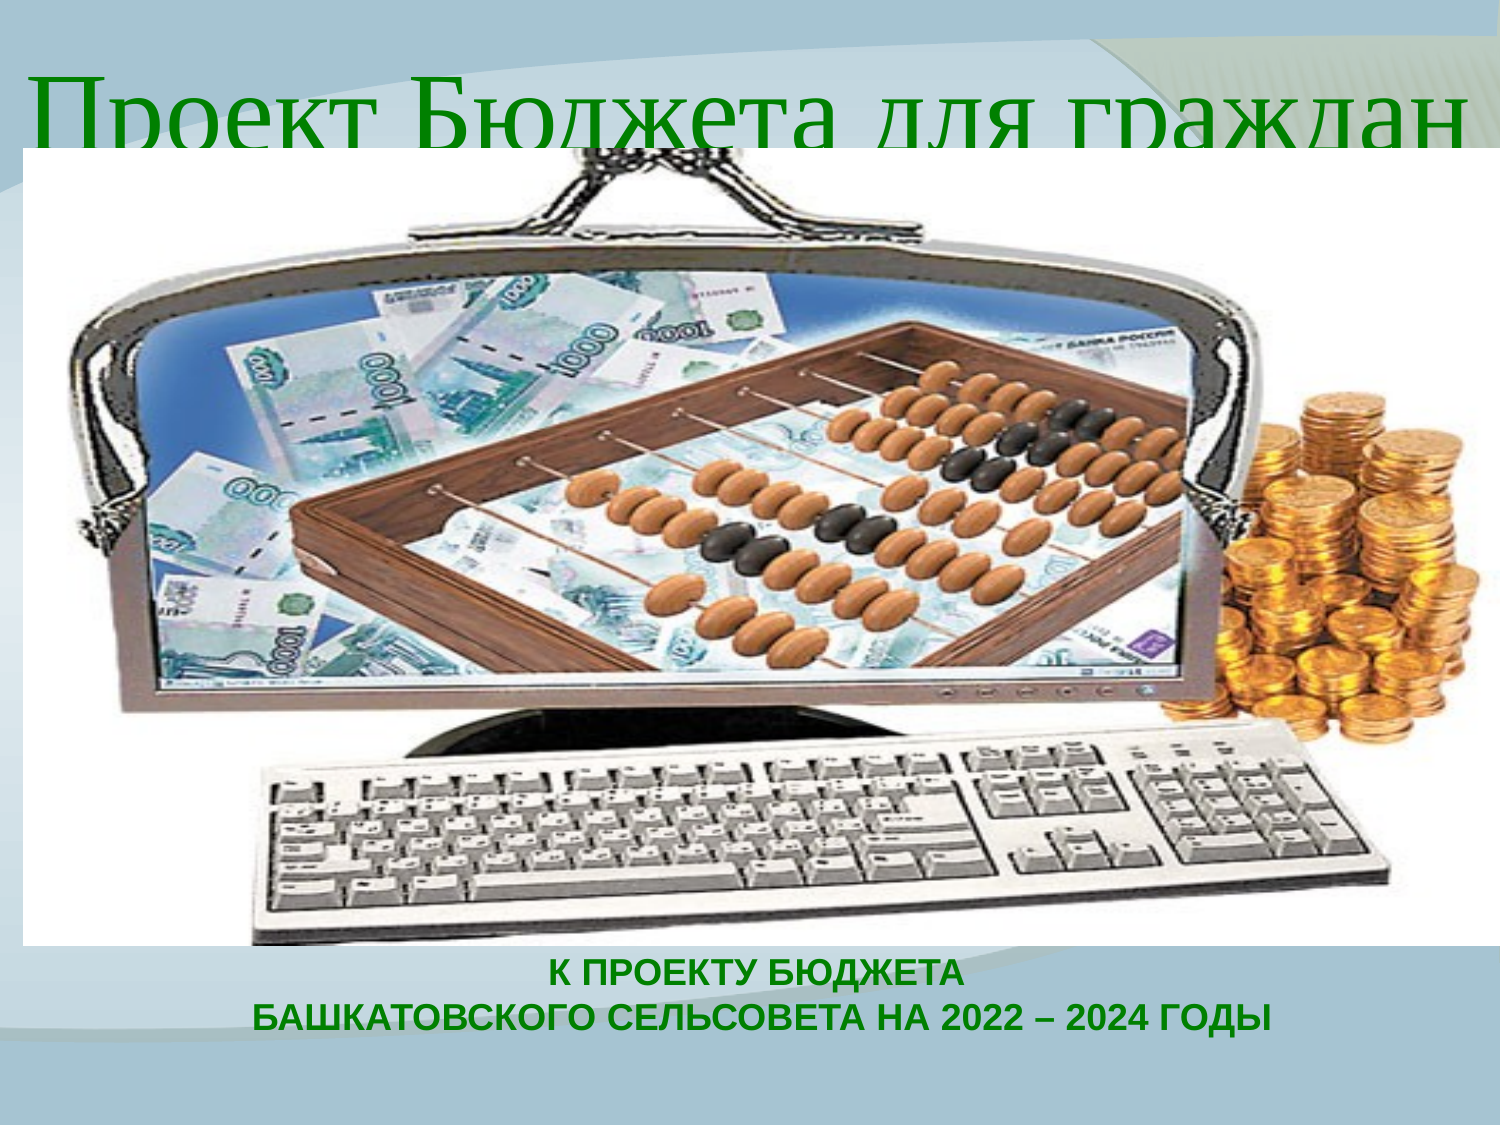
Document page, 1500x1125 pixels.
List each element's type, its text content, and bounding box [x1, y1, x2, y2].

text_box К ПРОЕКТУ БЮДЖЕТА БАШКАТОВСКОГО СЕЛЬСОВЕТА НА 2022 – 2024 ГОДЫ [129, 964, 1395, 1046]
picture [23, 148, 1500, 947]
subtitle Проект Бюджета для граждан [0, 30, 1500, 180]
